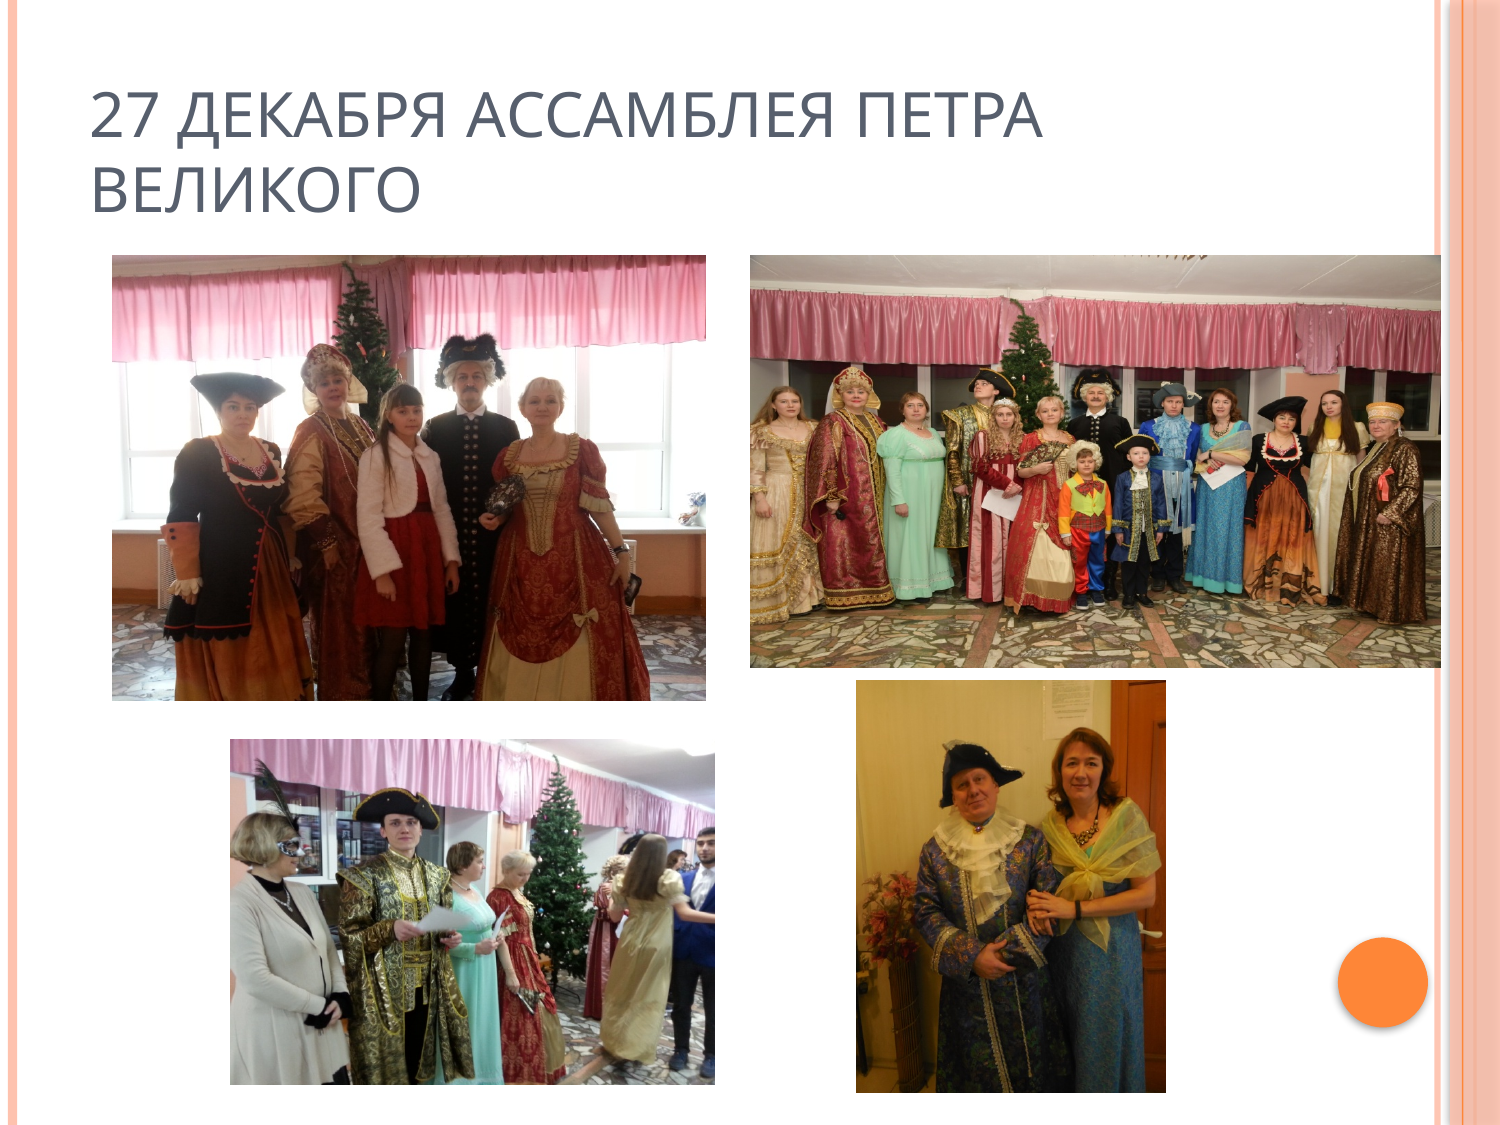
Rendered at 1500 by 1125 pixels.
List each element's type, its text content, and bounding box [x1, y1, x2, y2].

picture [111, 254, 707, 702]
title 27 декабря Ассамблея Петра Великого [75, 45, 1300, 233]
picture [855, 680, 1167, 1094]
picture [749, 254, 1442, 669]
picture [229, 739, 716, 1086]
